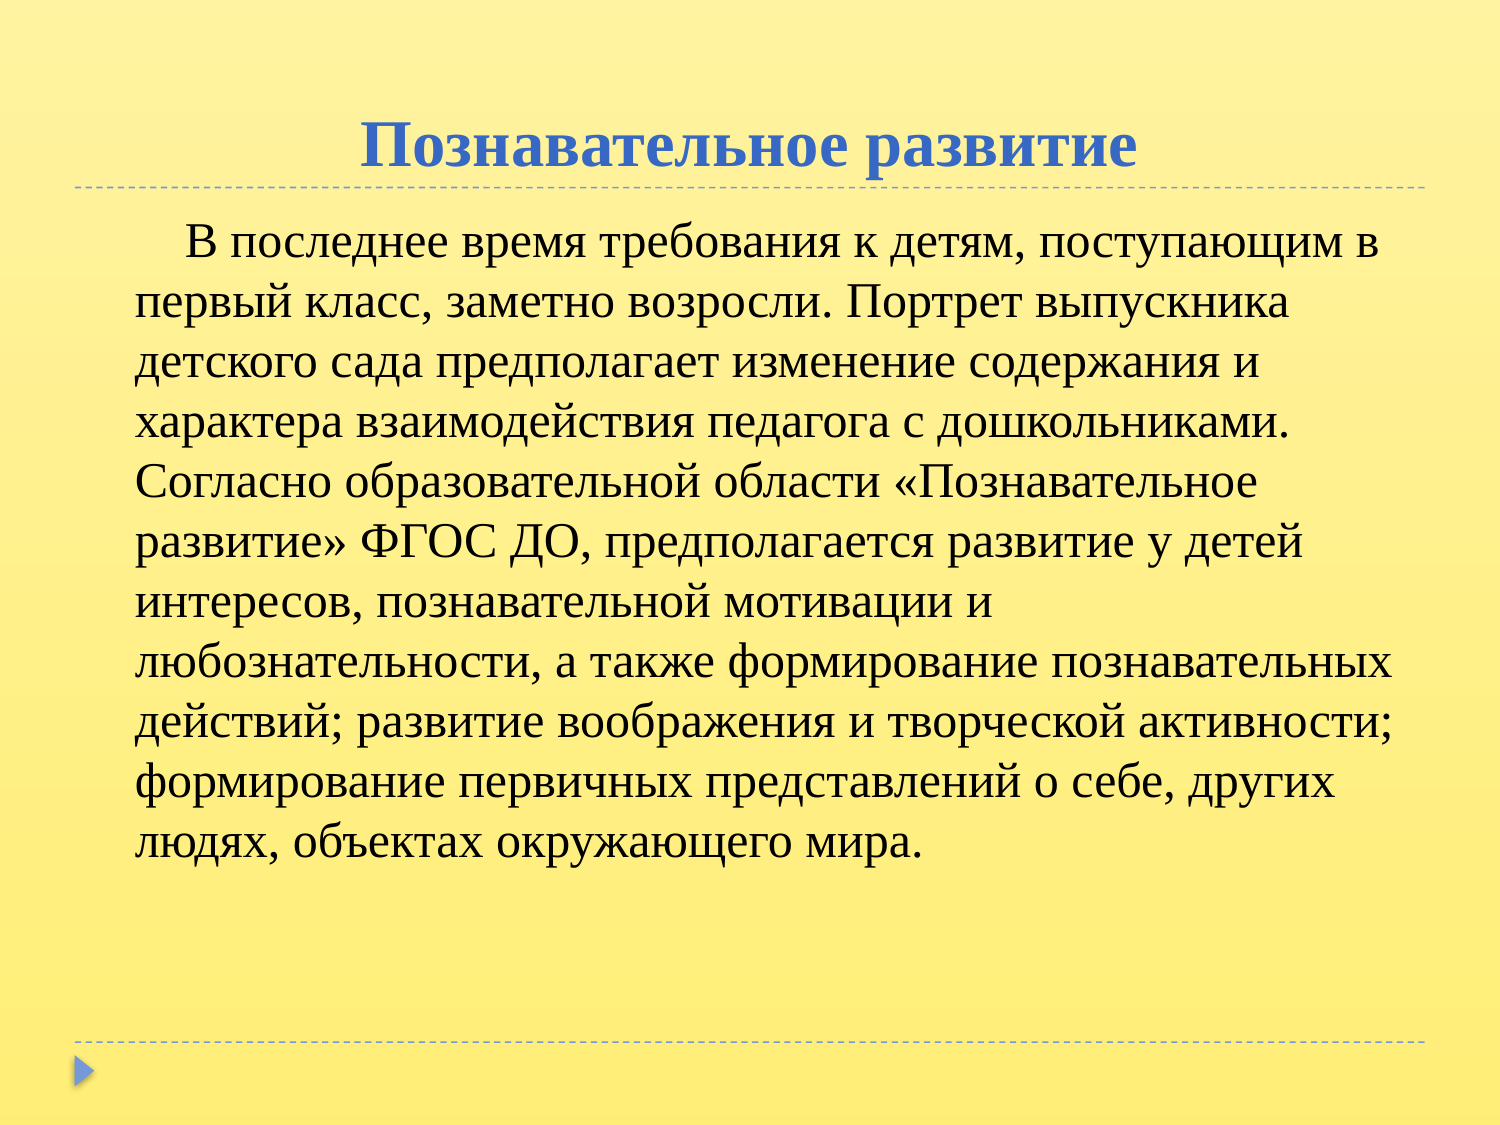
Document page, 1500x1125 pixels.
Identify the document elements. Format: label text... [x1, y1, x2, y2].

title Познавательное развитие [75, 24, 1425, 188]
list В последнее время требования к детям, поступающим в первый класс, заметно возросли. Портрет выпускника детского сада предполагает изменение содержания и характера взаимодействия педагога с дошкольниками. Согласно образовательной области «Познавательное развитие» ФГОС ДО, предполагается развитие у детей интересов, познавательной мотивации и любознательности, а также формирование познавательных действий; развитие воображения и творческой активности; формирование первичных представлений о себе, других людях, объектах окружающего мира. [75, 200, 1425, 1010]
